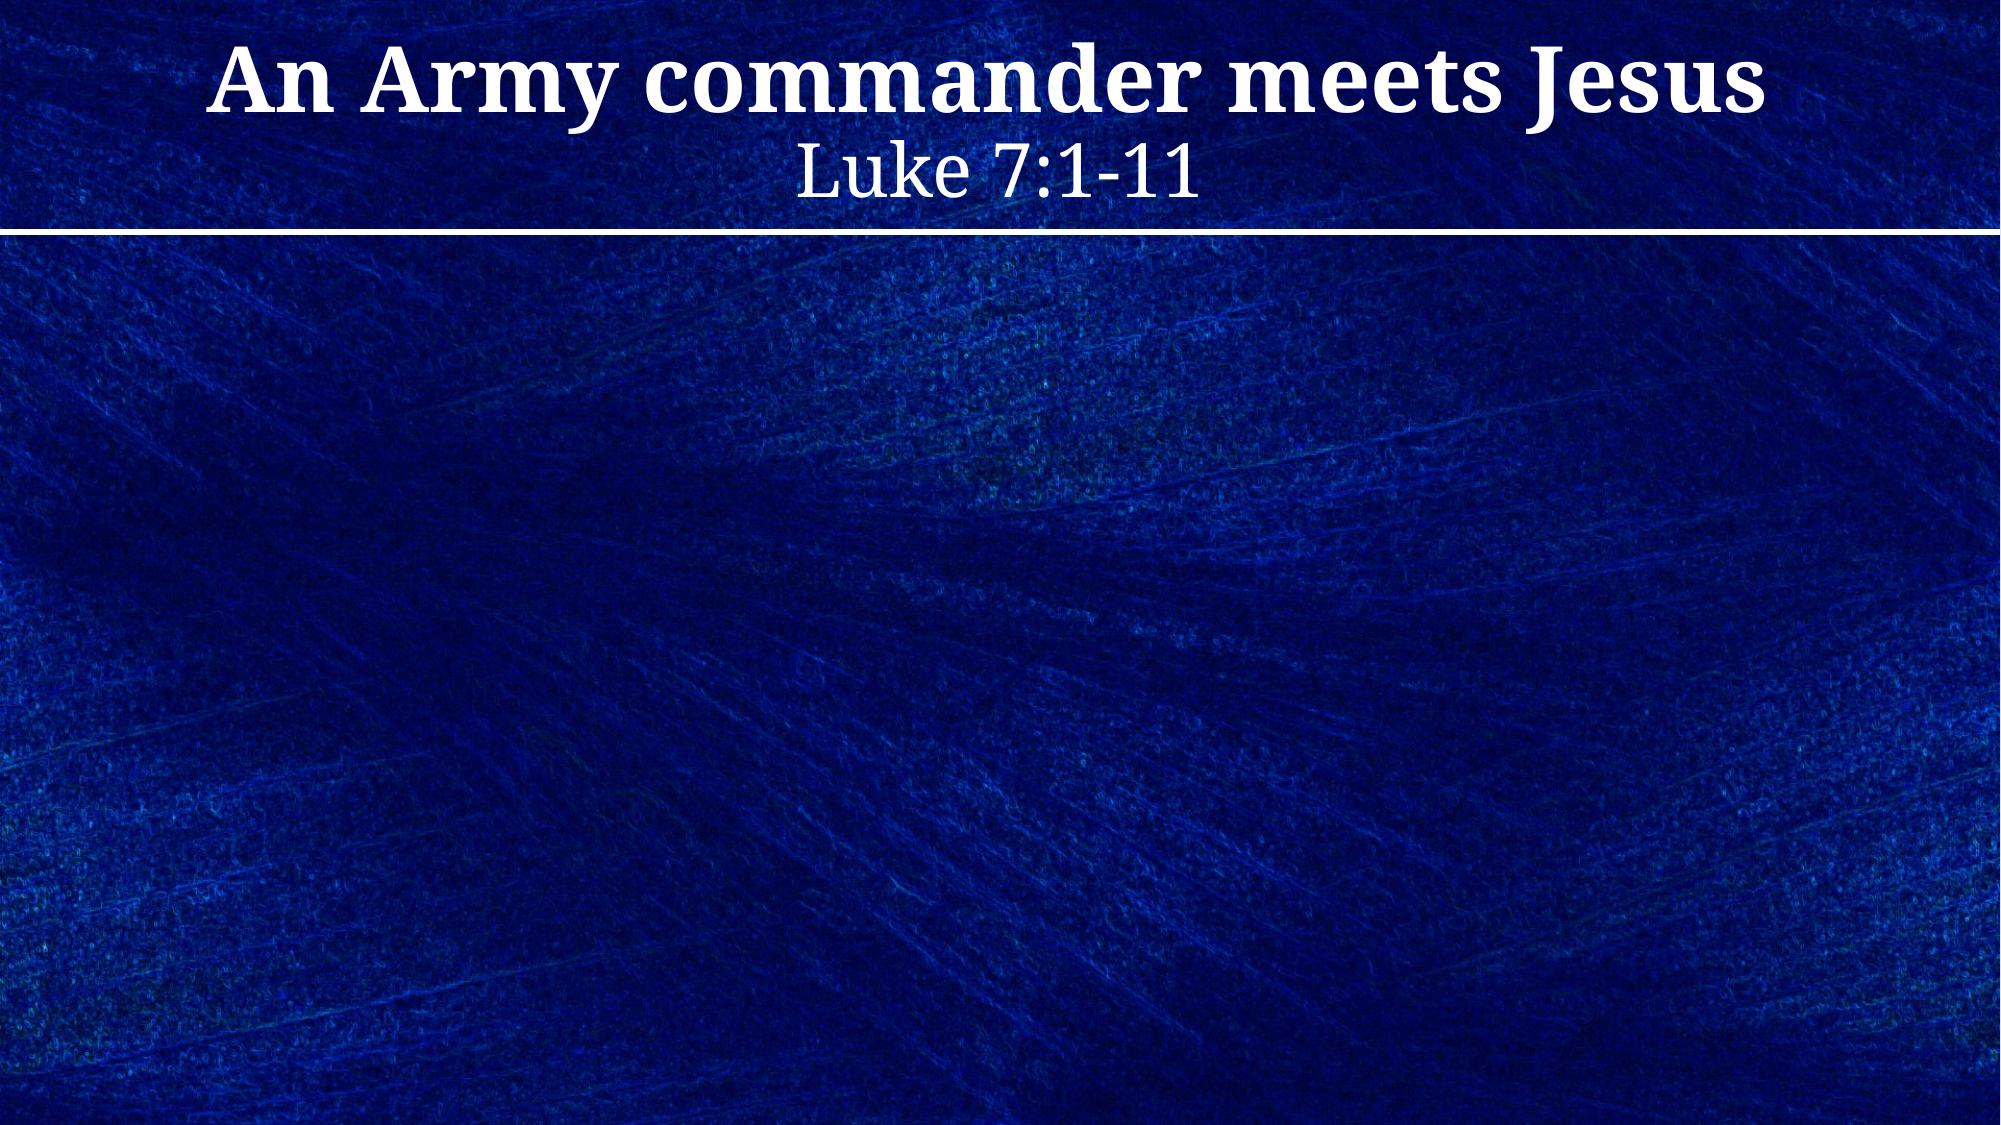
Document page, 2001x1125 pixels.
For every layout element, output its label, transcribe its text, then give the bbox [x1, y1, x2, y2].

title An Army commander meets Jesus Luke 7:1-11 [137, 14, 1863, 218]
list [0, 235, 2000, 1125]
list [0, 218, 2000, 229]
picture [0, 0, 2001, 1125]
